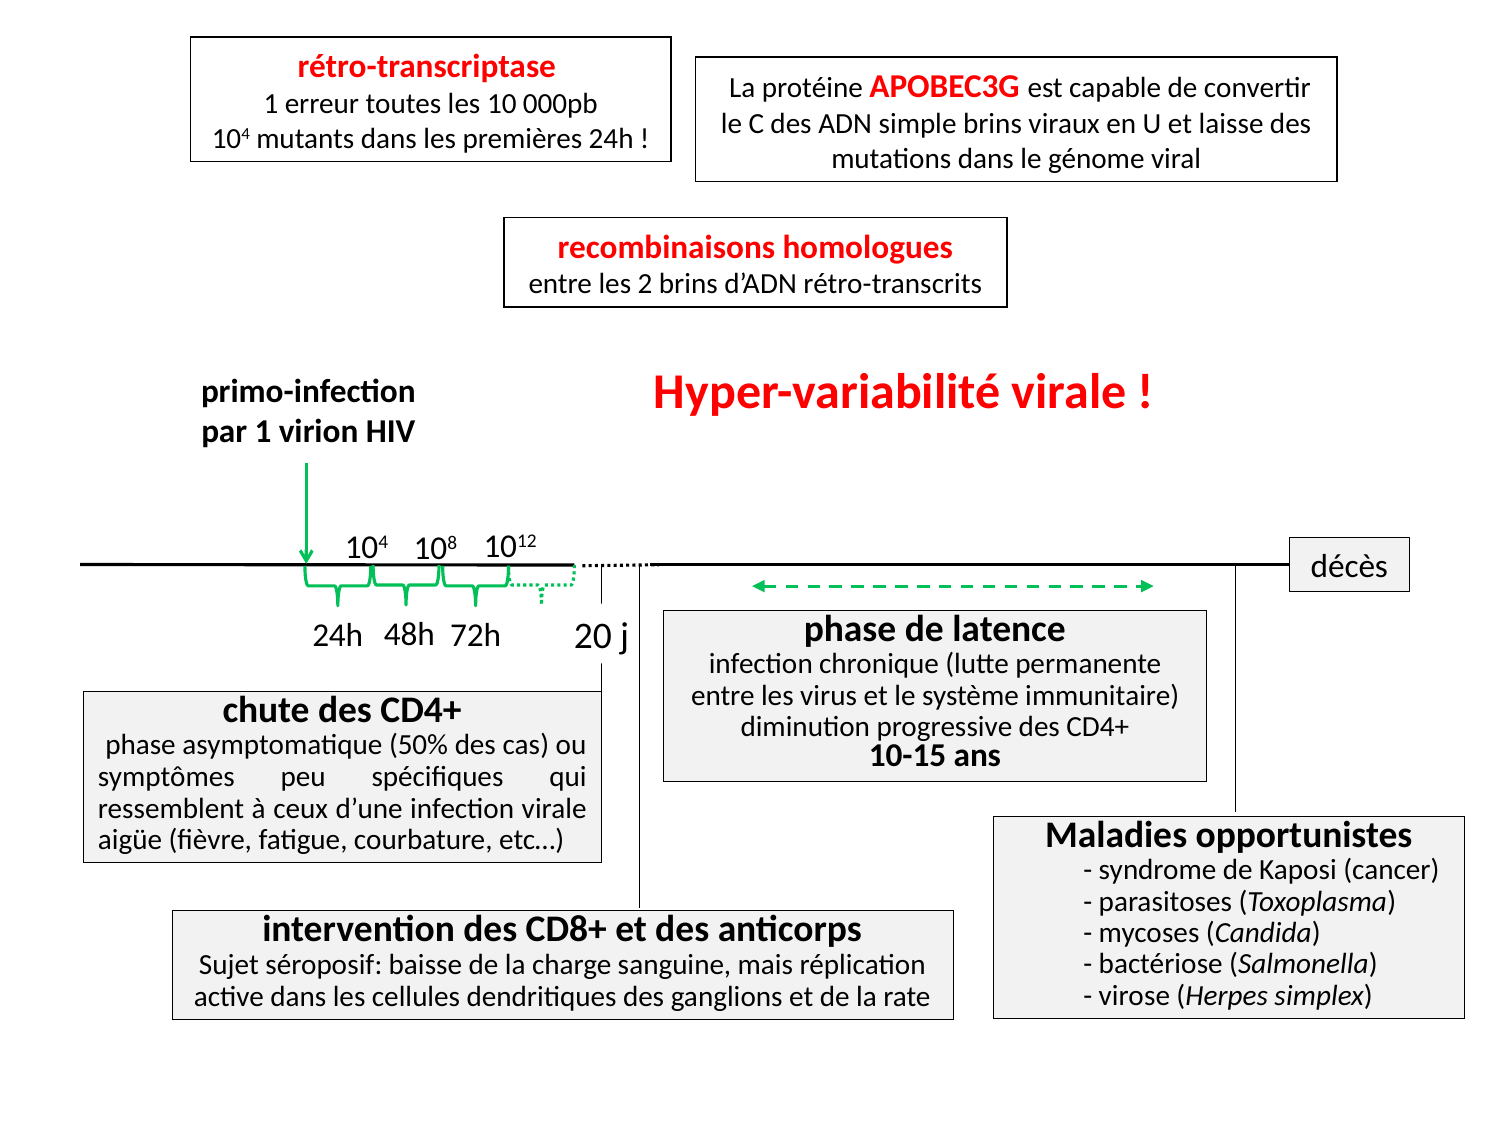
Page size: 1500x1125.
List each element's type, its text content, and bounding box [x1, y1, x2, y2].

text_box phase de latence infection chronique (lutte permanente entre les virus et le système immunitaire) diminution progressive des CD4+ 10-15 ans [663, 609, 1207, 781]
text_box 20 j [574, 603, 597, 664]
text_box Maladies opportunistes - syndrome de Kaposi (cancer) - parasitoses (Toxoplasma) - mycoses (Candida) - bactériose (Salmonella) - virose (Herpes simplex) [993, 815, 1465, 1019]
text_box 20 j [605, 603, 634, 664]
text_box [190, 36, 1338, 427]
text_box 20 j [643, 603, 652, 664]
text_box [79, 361, 575, 656]
text_box intervention des CD8+ et des anticorps Sujet séroposif: baisse de la charge sanguine, mais réplication active dans les cellules dendritiques des ganglions et de la rate [172, 910, 953, 1020]
text_box décès [1289, 536, 1409, 592]
text_box chute des CD4+ phase asymptomatique (50% des cas) ou symptômes peu spécifiques qui ressemblent à ceux d’une infection virale aigüe (fièvre, fatigue, courbature, etc…) [83, 691, 602, 863]
